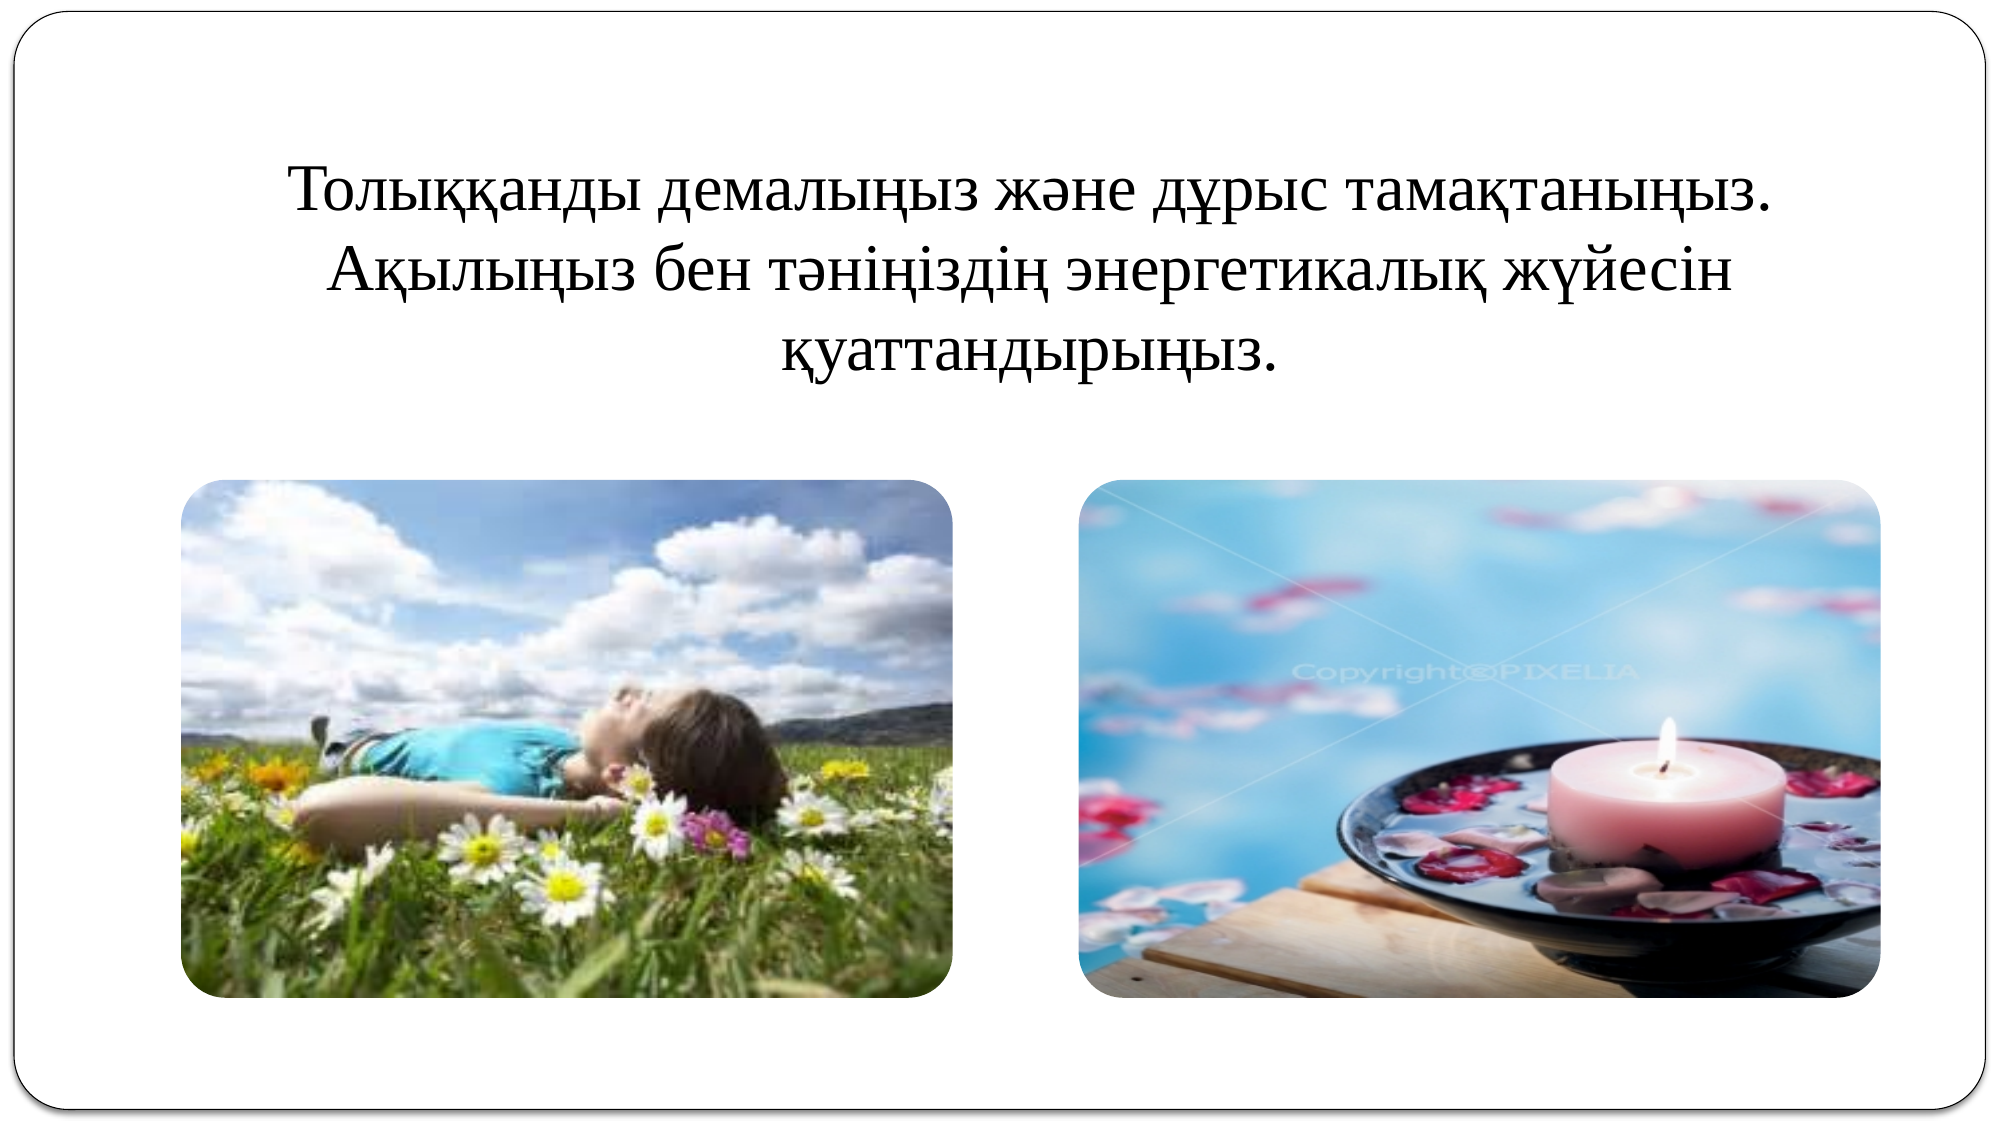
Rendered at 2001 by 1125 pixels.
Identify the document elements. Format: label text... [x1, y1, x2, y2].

picture [1078, 479, 1881, 999]
picture [180, 479, 953, 999]
list Толыққанды демалыңыз және дұрыс тамақтаныңыз. Ақылыңыз бен тәніңіздің энергетикалық жүйесін қуаттандырыңыз. [181, 136, 1881, 887]
title [200, 45, 1900, 233]
